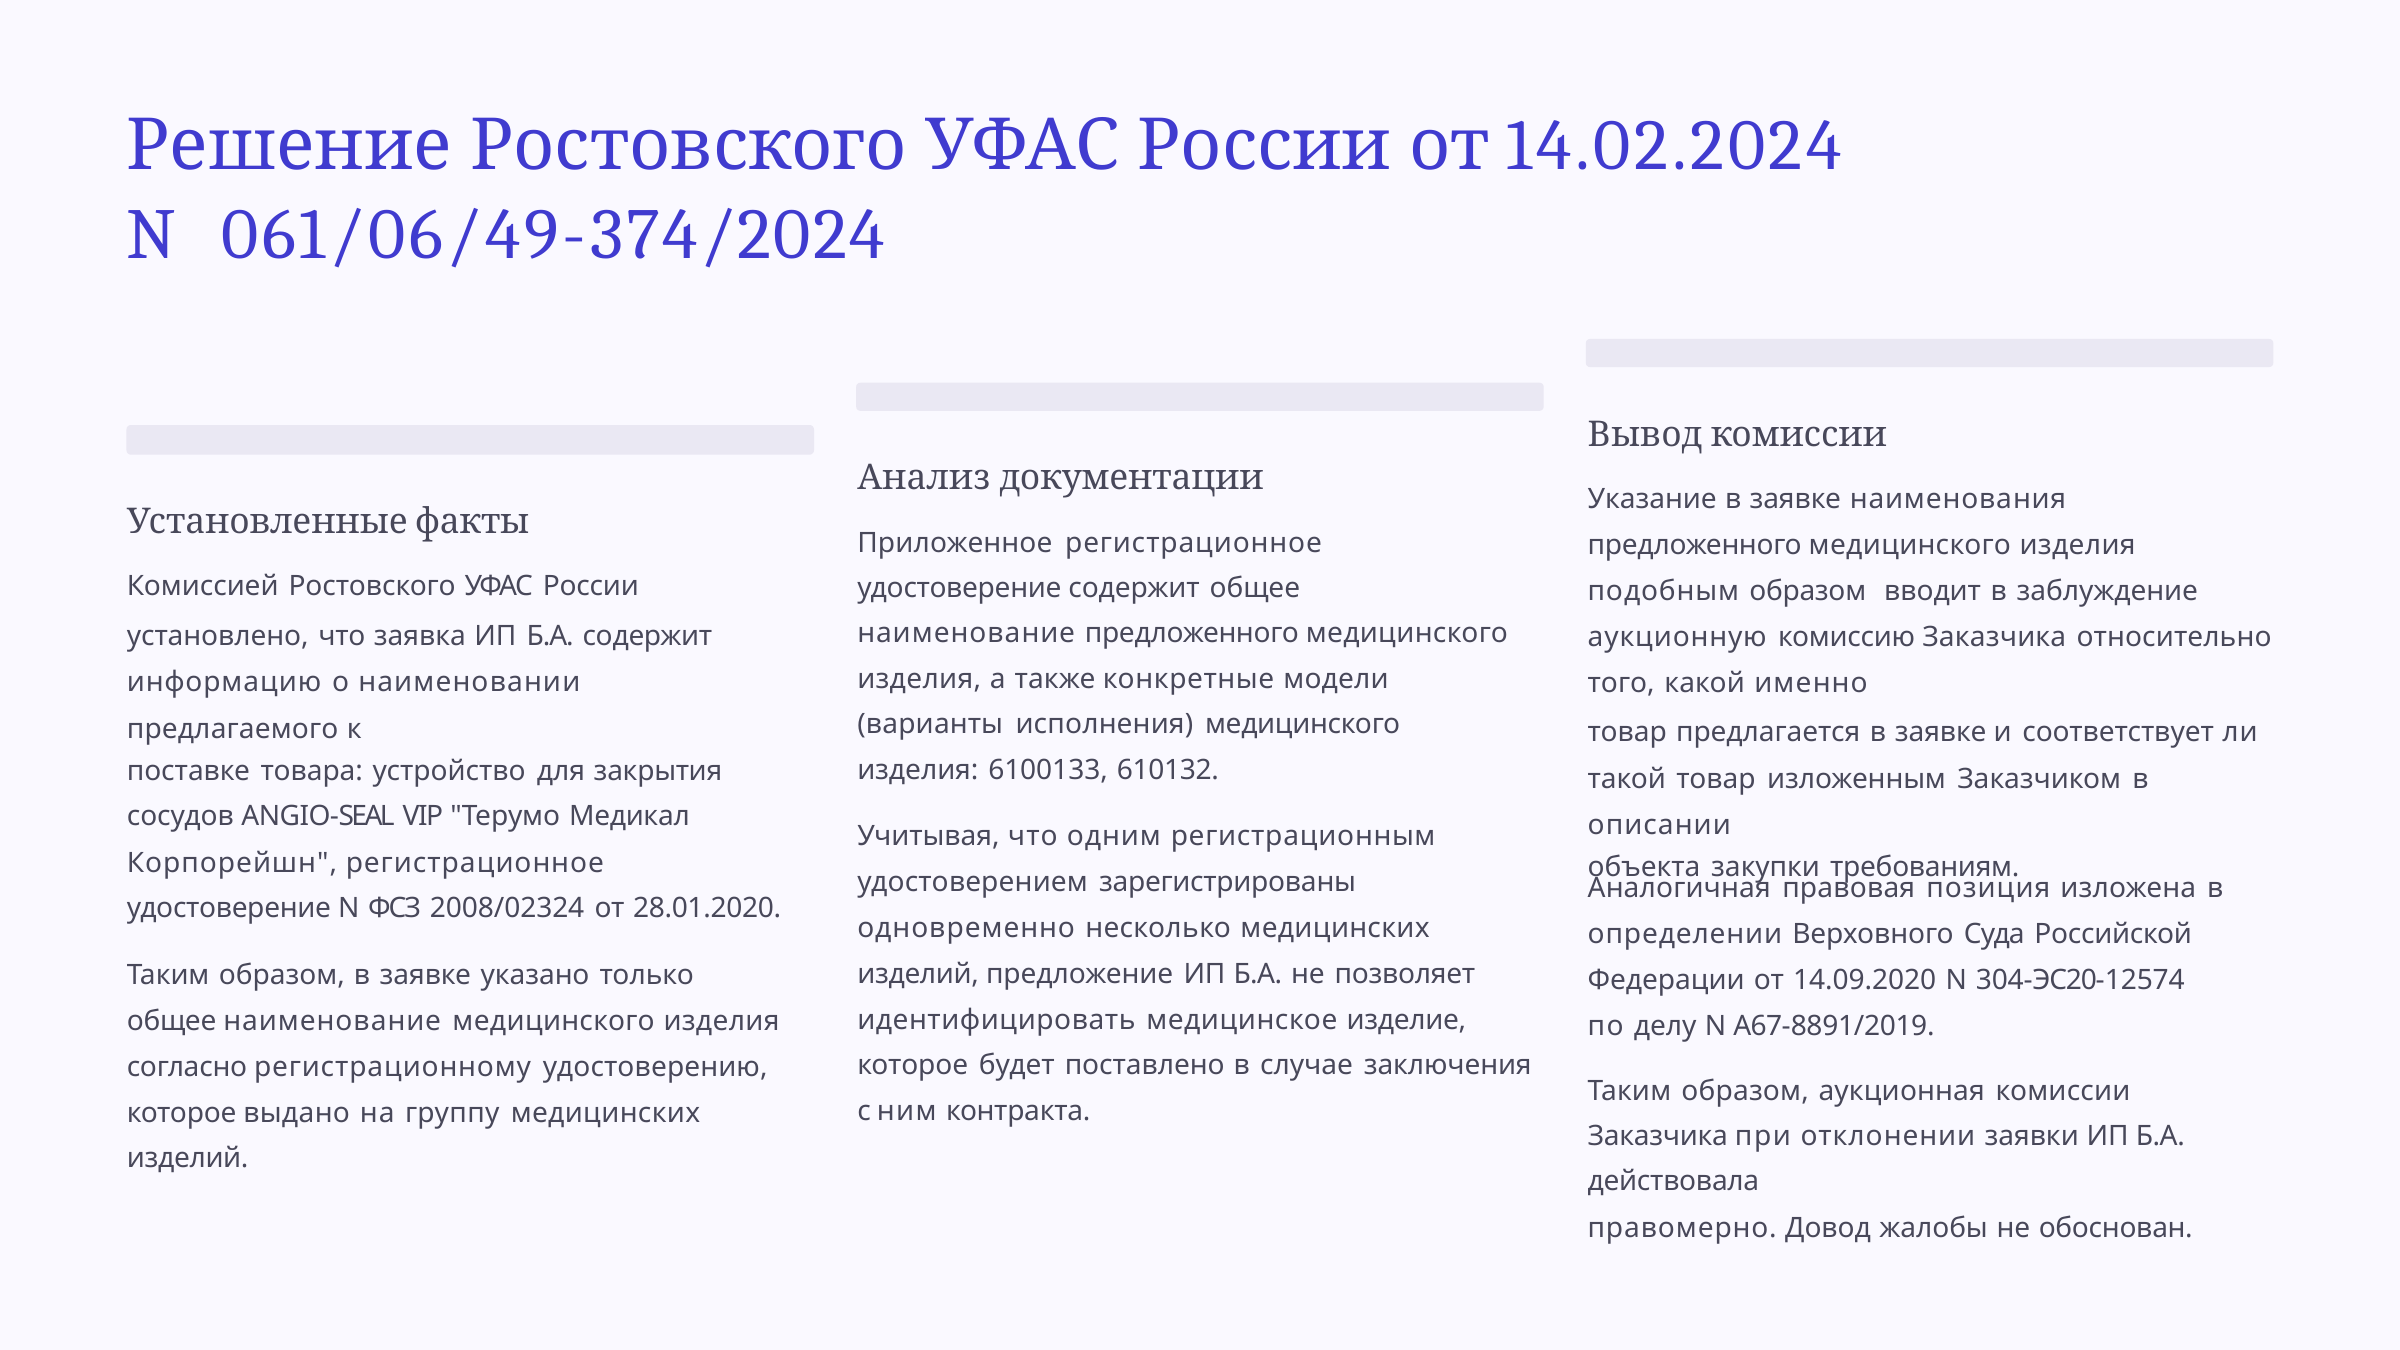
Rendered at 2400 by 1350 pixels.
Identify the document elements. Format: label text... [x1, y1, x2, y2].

title Решение Ростовского УФАС России от 14.02.2024 N 061/06/49-374/2024 [124, 92, 1875, 320]
text_box Установленные факты Комиссией Ростовского УФАС России установлено, что заявка ИП Б.А. содержит информацию о наименовании предлагаемого к поставке товара: устройство для закрытия сосудов ANGIO-SEAL VIP "Терумо Медикал Корпорейшн", регистрационное удостоверение N ФСЗ 2008/02324 от 28.01.2020. Таким образом, в заявке указано только общее наименование медицинского изделия согласно регистрационному удостоверению, которое выдано на группу медицинских изделий. [124, 495, 791, 1174]
text_box Аналогичная правовая позиция изложена в определении Верховного Суда Российской Федерации от 14.09.2020 N 304-ЭС20-12574 по делу N А67-8891/2019. Таким образом, аукционная комиссии Заказчика при отклонении заявки ИП Б.А. действовала правомерно. Довод жалобы не обоснован. [1585, 855, 2263, 1244]
text_box [1585, 338, 2274, 368]
text_box Анализ документации Приложенное регистрационное удостоверение содержит общее наименование предложенного медицинского изделия, а также конкретные модели (варианты исполнения) медицинского изделия: 6100133, 610132. Учитывая, что одним регистрационным удостоверением зарегистрированы одновременно несколько медицинских изделий, предложение ИП Б.А. не позволяет идентифицировать медицинское изделие, которое будет поставлено в случае заключения с ним контракта. [855, 451, 1537, 1127]
text_box [126, 425, 815, 455]
text_box [856, 382, 1544, 411]
text_box Вывод комиссии Указание в заявке наименования предложенного медицинского изделия подобным образом вводит в заблуждение аукционную комиссию Заказчика относительно того, какой именно товар предлагается в заявке и соответствует ли такой товар изложенным Заказчиком в описании объекта закупки требованиям. [1585, 408, 2274, 883]
